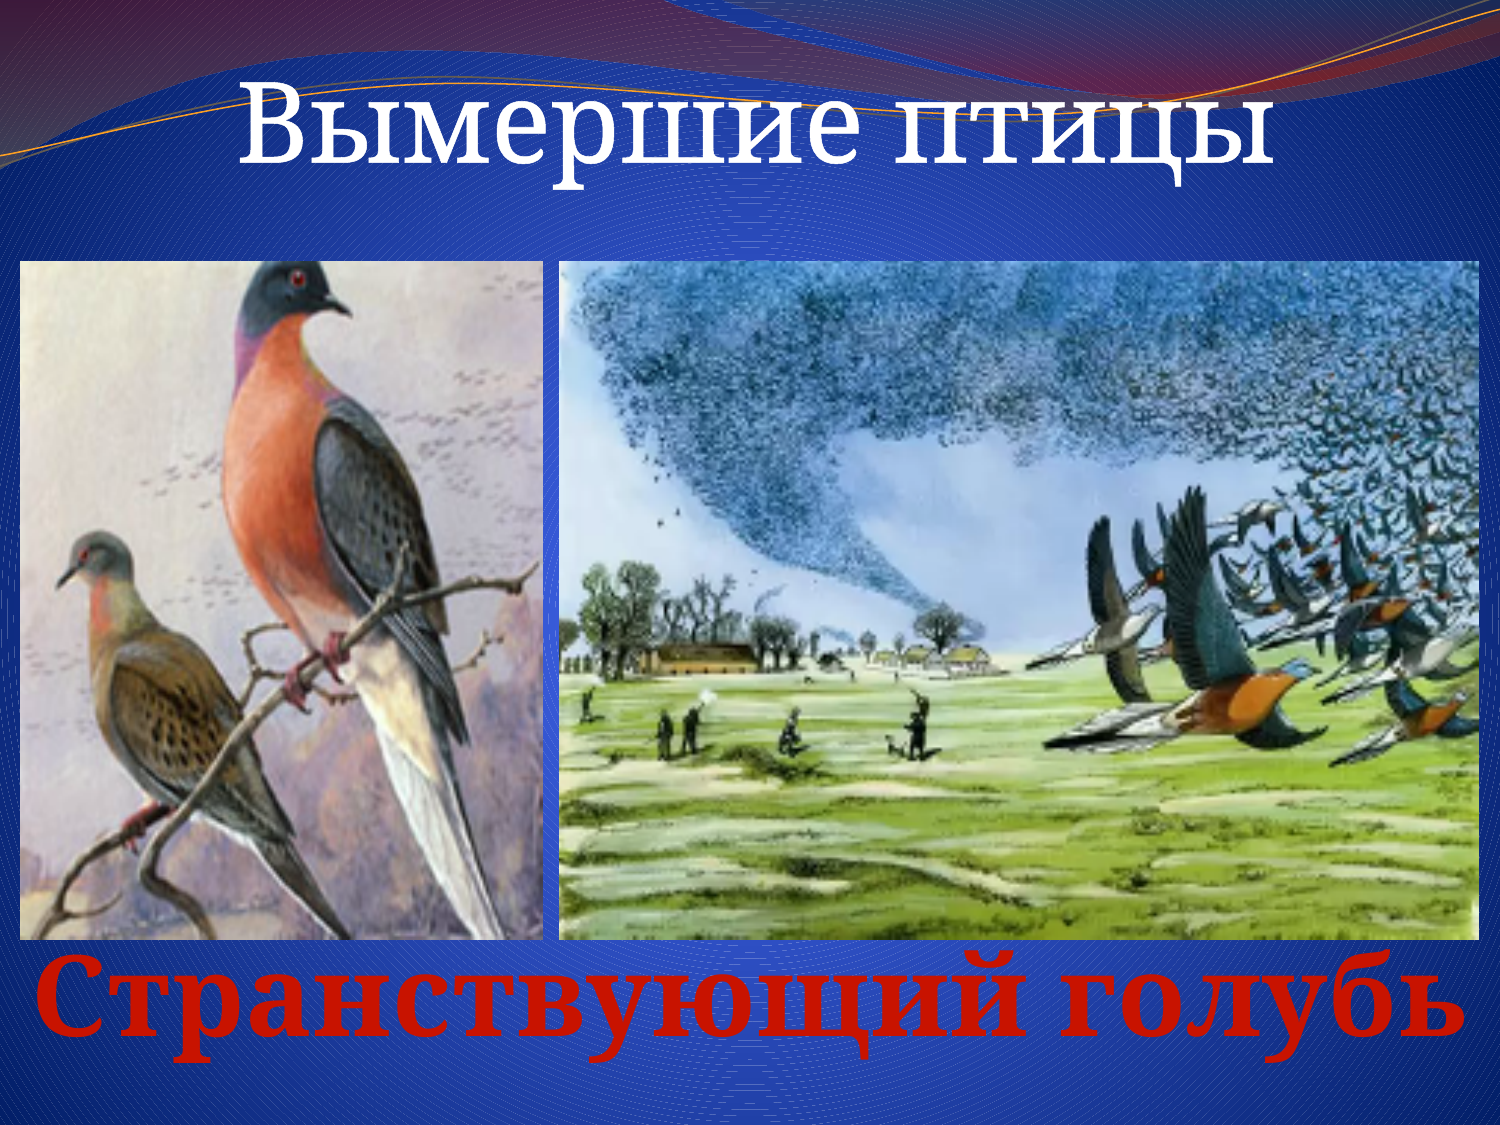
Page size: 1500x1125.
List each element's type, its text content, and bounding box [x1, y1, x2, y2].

text_box Вымершие птицы [220, 42, 1293, 193]
text_box Странствующий голубь [16, 941, 1484, 1067]
picture [20, 261, 543, 940]
picture [559, 261, 1479, 940]
